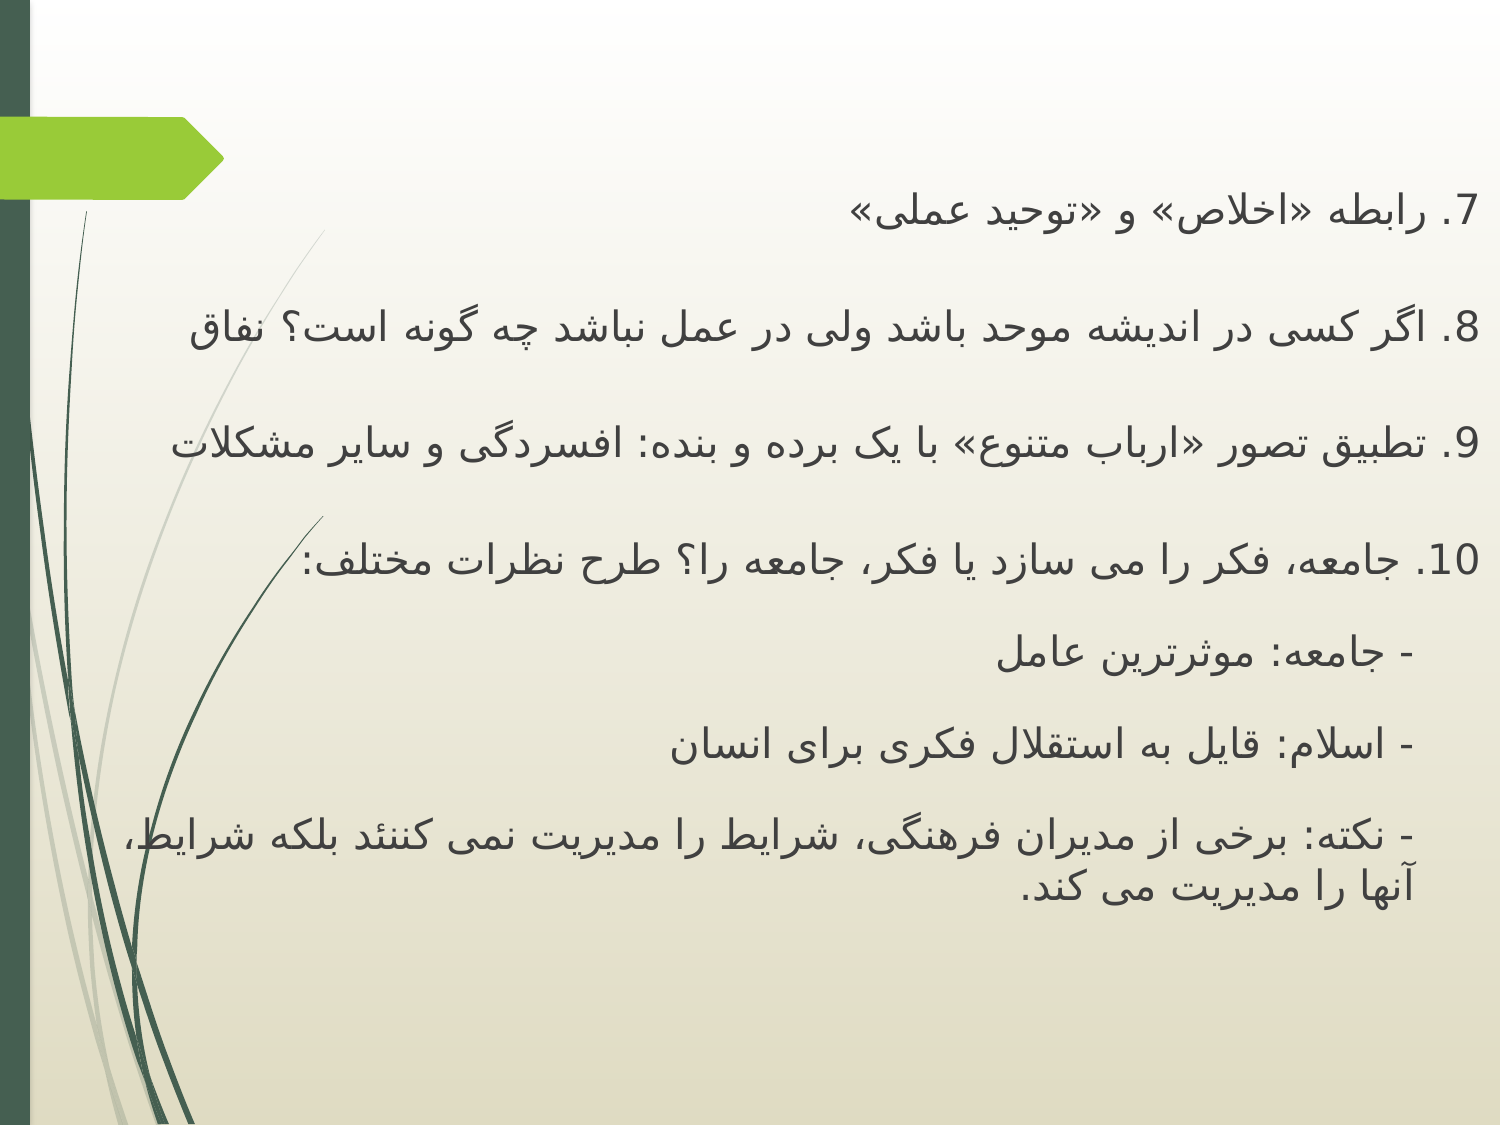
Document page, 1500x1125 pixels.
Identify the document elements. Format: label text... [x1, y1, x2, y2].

list 7. رابطه «اخلاص» و «توحید عملی» 8. اگر کسی در اندیشه موحد باشد ولی در عمل نباشد چه گونه است؟ نفاق 9. تطبیق تصور «ارباب متنوع» با یک برده و بنده: افسردگی و سایر مشکلات 10. جامعه، فکر را می سازد یا فکر، جامعه را؟ طرح نظرات مختلف: - جامعه: موثرترین عامل - اسلام: قایل به استقلال فکری برای انسان - نکته: برخی از مدیران فرهنگی، شرایط را مدیریت نمی کننئد بلکه شرایط، آنها را مدیریت می کند. [95, 149, 1496, 1125]
